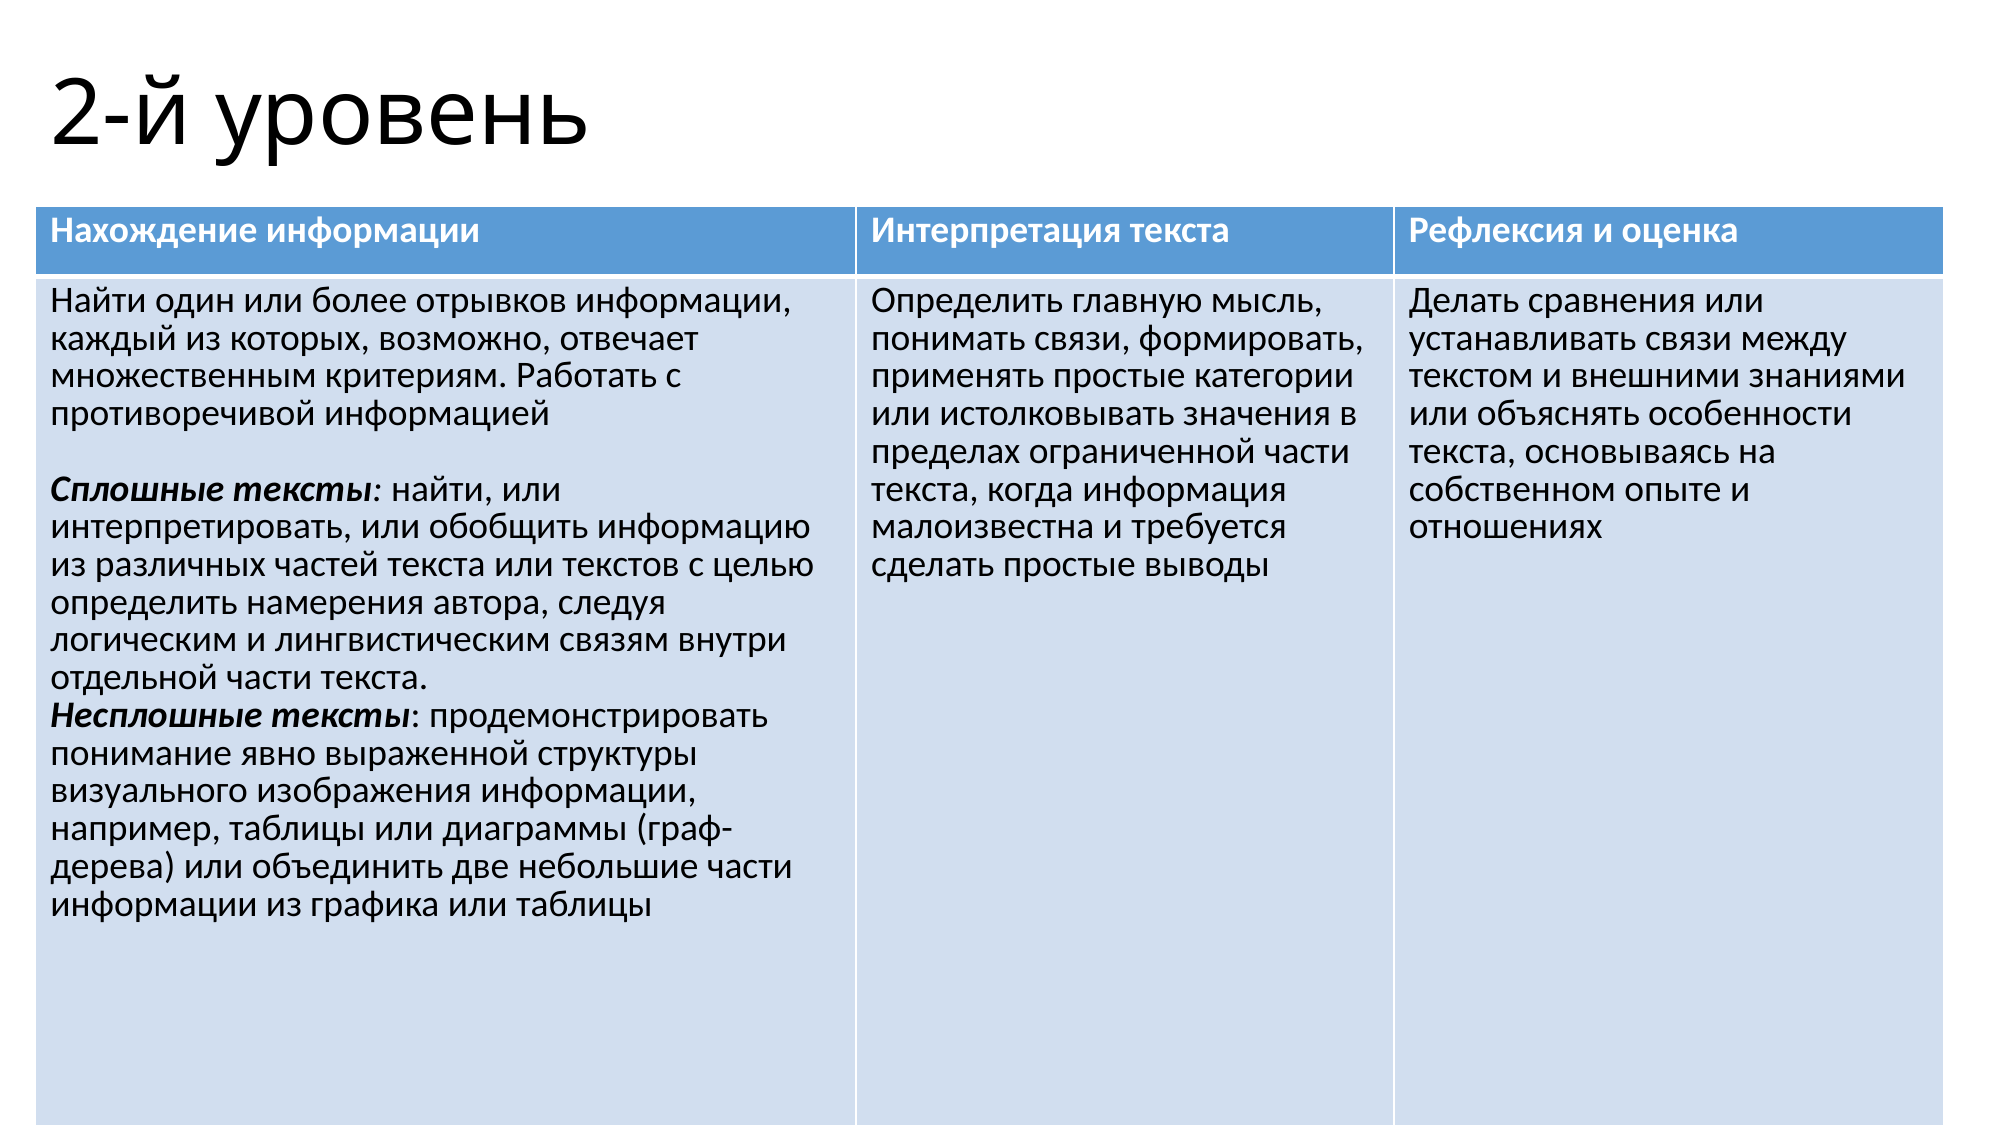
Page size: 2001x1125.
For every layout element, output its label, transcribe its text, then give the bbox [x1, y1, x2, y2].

table_header Интерпретация текста [857, 207, 1393, 274]
table_cell Найти один или более отрывков информации, каждый из которых, возможно, отвечает множественным критериям. Работать с противоречивой информацией Сплошные тексты: найти, или интерпретировать, или обобщить информацию из различных частей текста или текстов с целью определить намерения автора, следуя логическим и лингвистическим связям внутри отдельной части текста. Несплошные тексты: продемонстрировать понимание явно выраженной структуры визуального изображения информации, например, таблицы или диаграммы (граф-дерева) или объединить две небольшие части информации из графика или таблицы [36, 279, 855, 1125]
table_cell Делать сравнения или устанавливать связи между текстом и внешними знаниями или объяснять особенности текста, основываясь на собственном опыте и отношениях [1395, 279, 1943, 1125]
table_cell Определить главную мысль, понимать связи, формировать, применять простые категории или истолковывать значения в пределах ограниченной части текста, когда информация малоизвестна и требуется сделать простые выводы [857, 279, 1393, 1125]
table_header Нахождение информации [36, 207, 855, 274]
table_header Рефлексия и оценка [1395, 207, 1943, 274]
title 2-й уровень [35, 24, 1944, 205]
